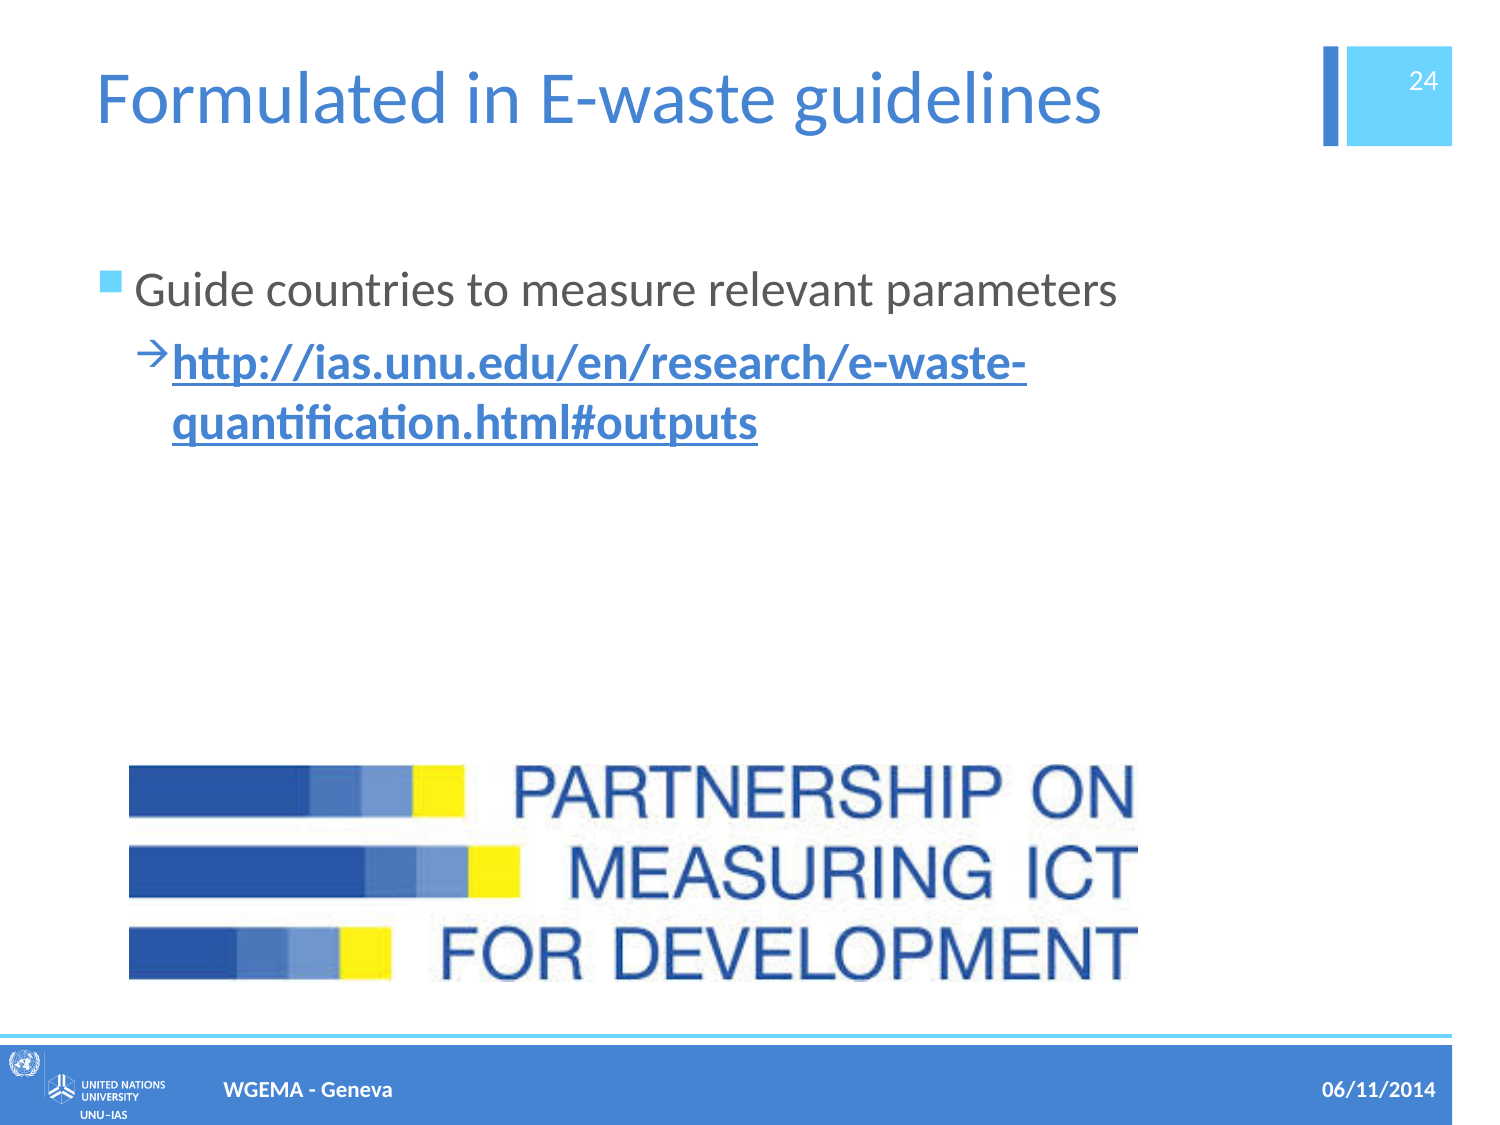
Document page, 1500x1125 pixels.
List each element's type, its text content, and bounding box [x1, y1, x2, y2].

footer WGEMA - Geneva [208, 1058, 1258, 1119]
slide_number 24 [1362, 48, 1454, 109]
list Guide countries to measure relevant parameters http://ias.unu.edu/en/research/e-waste-quantification.html#outputs [81, 249, 1454, 1005]
picture [128, 764, 1138, 982]
title Formulated in E-waste guidelines [81, 41, 1304, 225]
picture [9, 1050, 165, 1104]
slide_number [1269, 1058, 1451, 1119]
